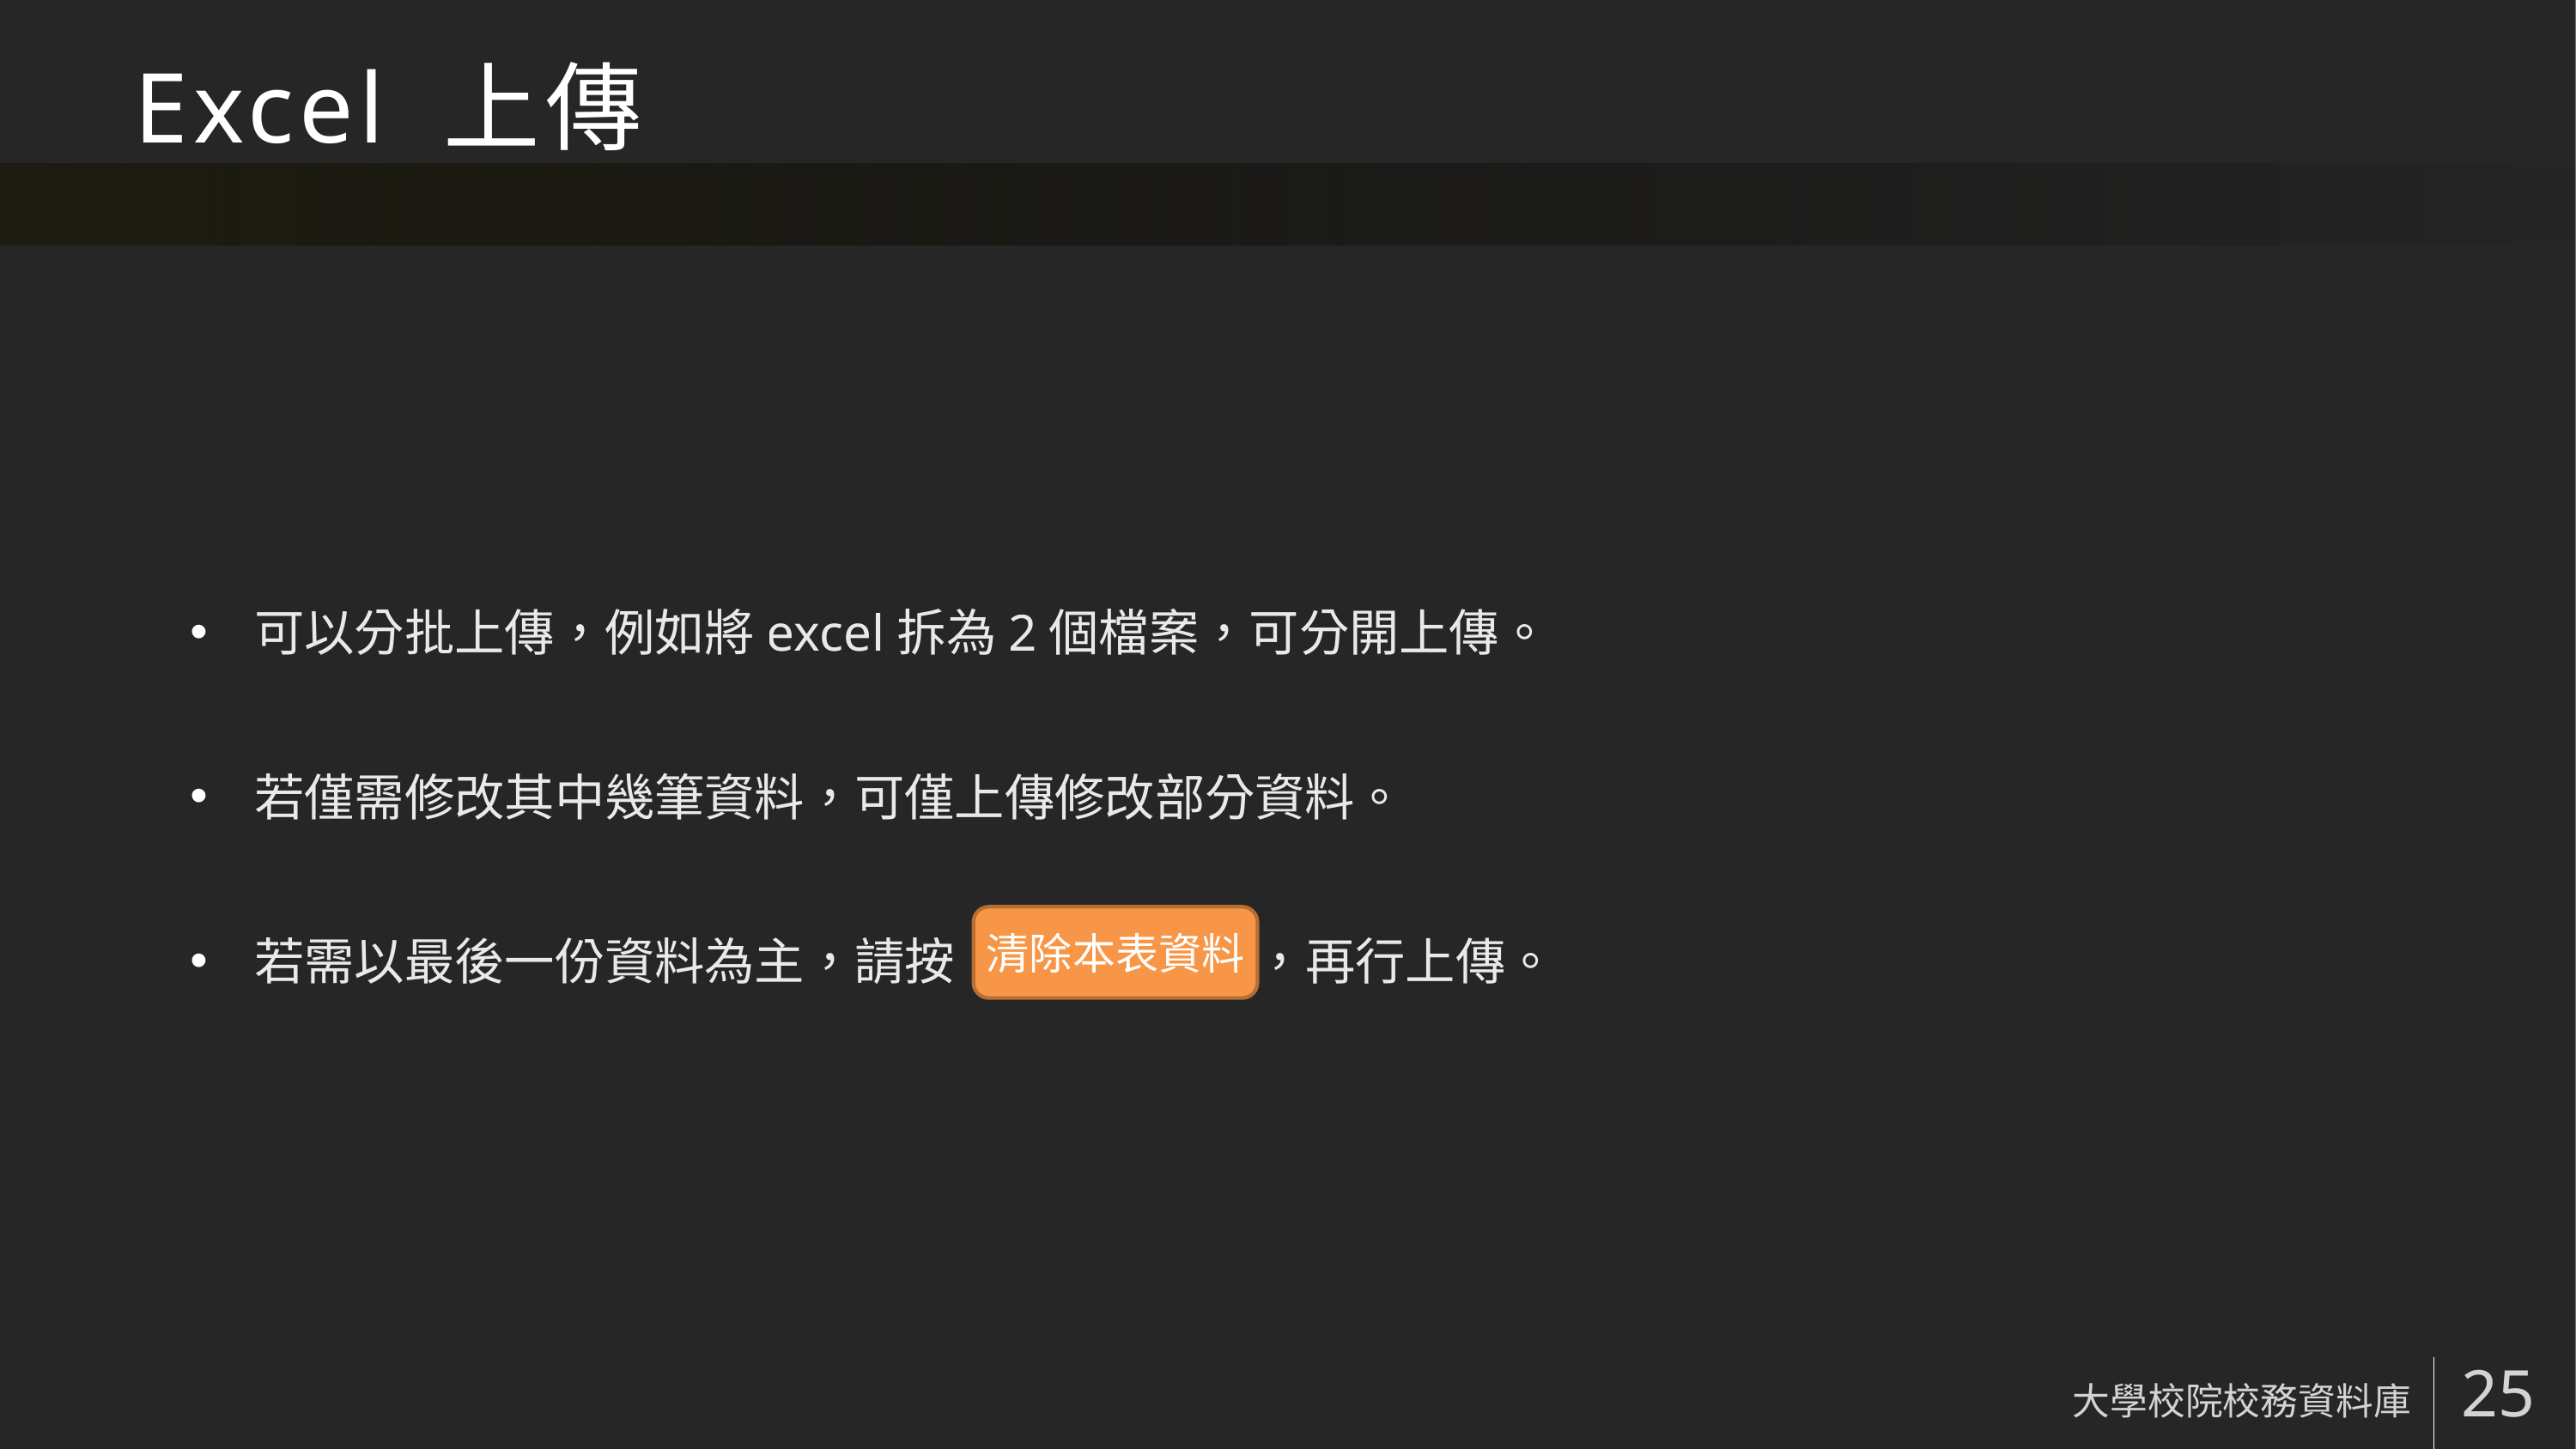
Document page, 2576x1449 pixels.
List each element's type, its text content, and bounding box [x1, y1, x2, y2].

text_box 清除本表資料 [971, 905, 1260, 1000]
list 可以分批上傳，例如將excel拆為2個檔案，可分開上傳。 若僅需修改其中幾筆資料，可僅上傳修改部分資料。 若需以最後一份資料為主，請按 ，再行上傳。 [167, 399, 2409, 1191]
slide_number 25 [2438, 1357, 2576, 1434]
title Excel 上傳 [111, 0, 2430, 174]
footer 大學校院校務資料庫 [922, 1356, 2434, 1434]
